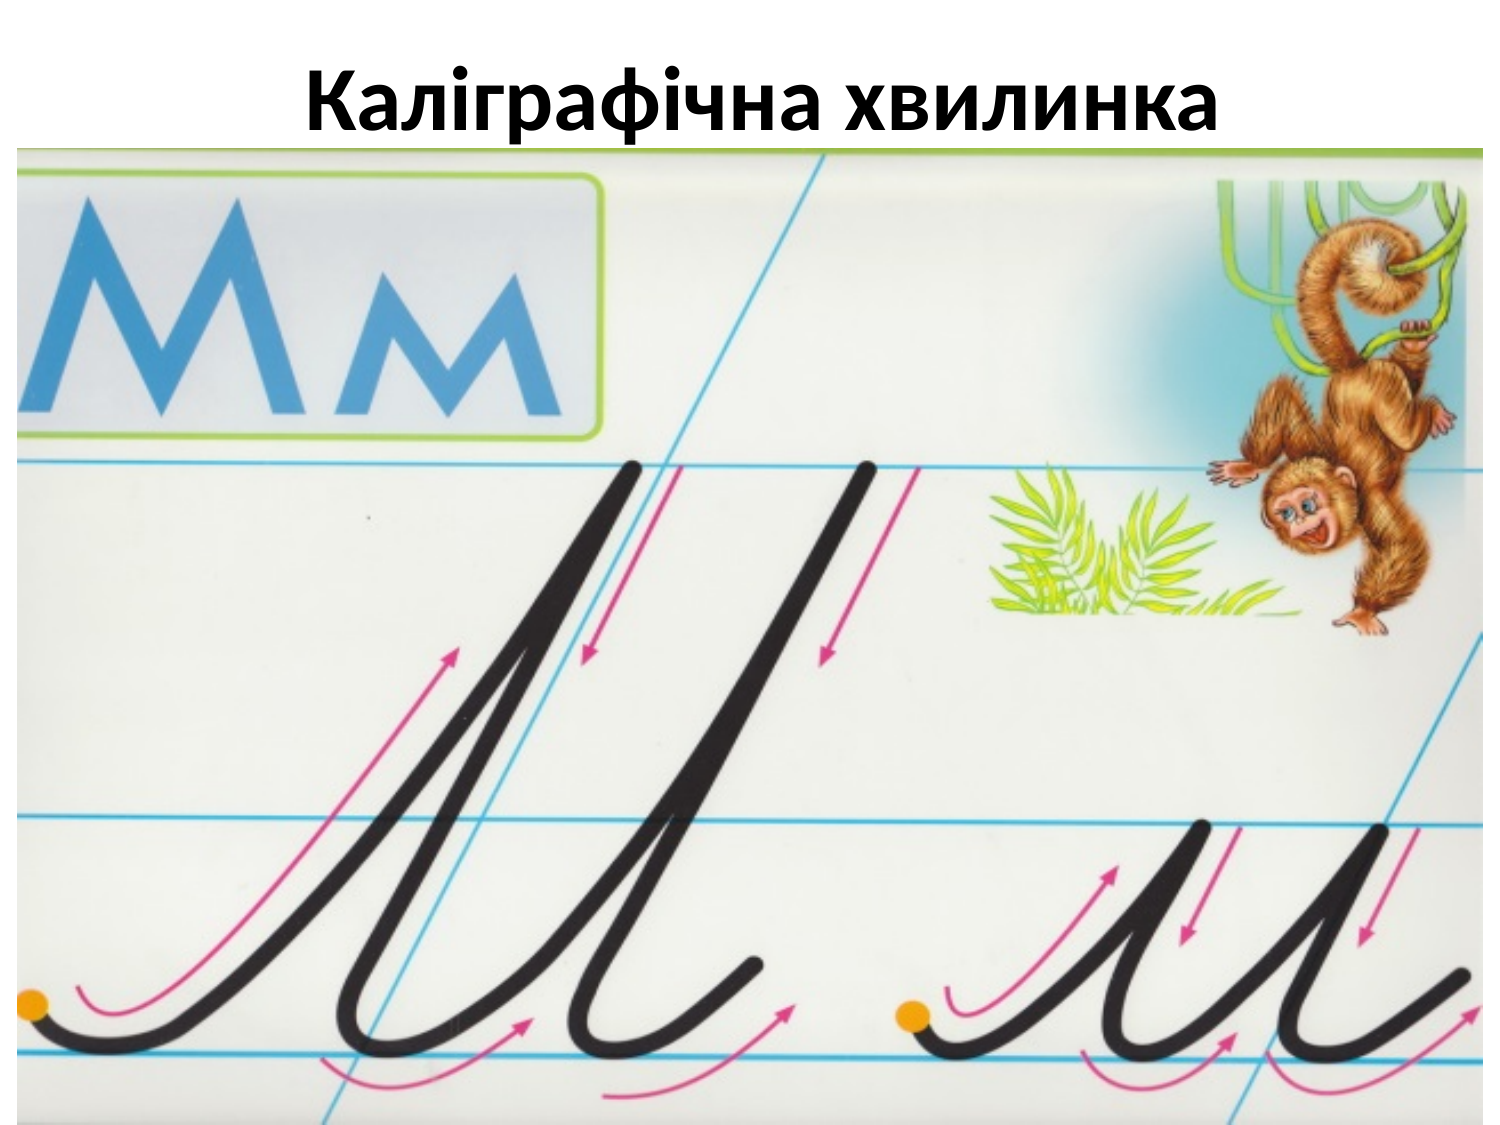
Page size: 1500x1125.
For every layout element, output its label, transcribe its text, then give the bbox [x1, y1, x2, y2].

title Каліграфічна хвилинка [88, 0, 1439, 147]
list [17, 148, 1483, 1125]
